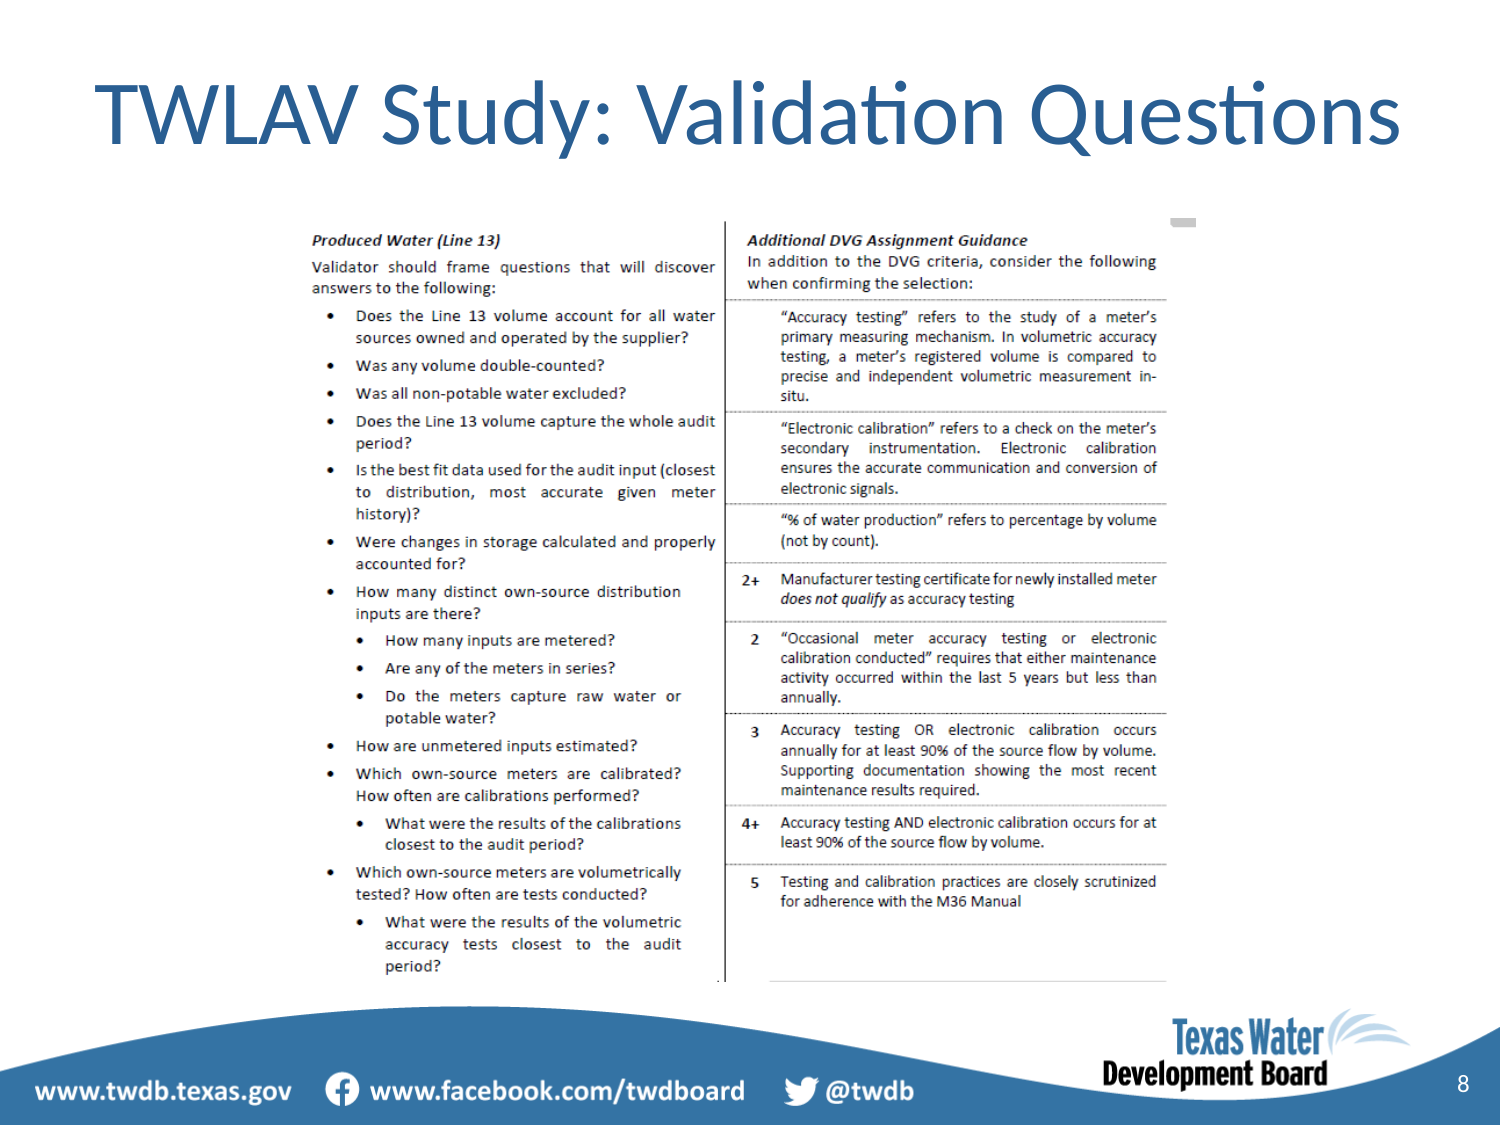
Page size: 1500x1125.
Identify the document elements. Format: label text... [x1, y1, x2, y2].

picture [0, 1006, 1500, 1125]
picture [302, 218, 1196, 982]
title TWLAV Study: Validation Questions [36, 33, 1463, 183]
slide_number 8 [1179, 1055, 1485, 1108]
